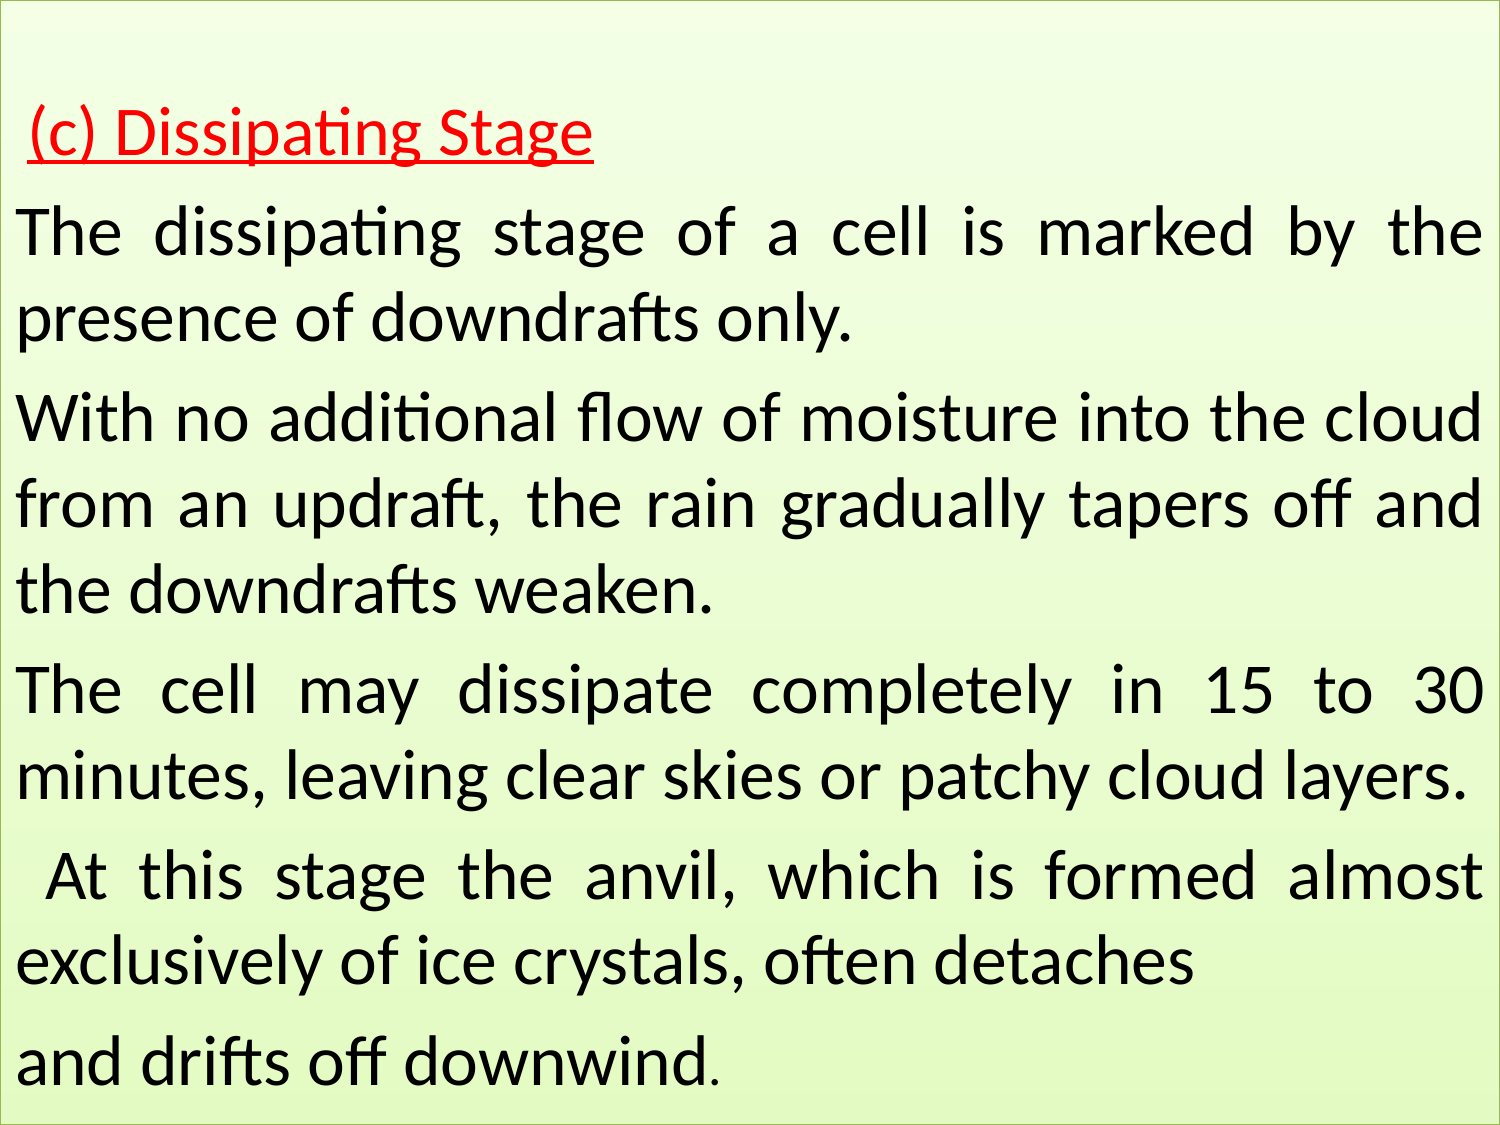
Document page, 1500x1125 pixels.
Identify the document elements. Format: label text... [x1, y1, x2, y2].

list (c) Dissipating Stage The dissipating stage of a cell is marked by the presence of downdrafts only. With no additional flow of moisture into the cloud from an updraft, the rain gradually tapers off and the downdrafts weaken. The cell may dissipate completely in 15 to 30 minutes, leaving clear skies or patchy cloud layers. At this stage the anvil, which is formed almost exclusively of ice crystals, often detaches and drifts off downwind. [0, 0, 1500, 1125]
